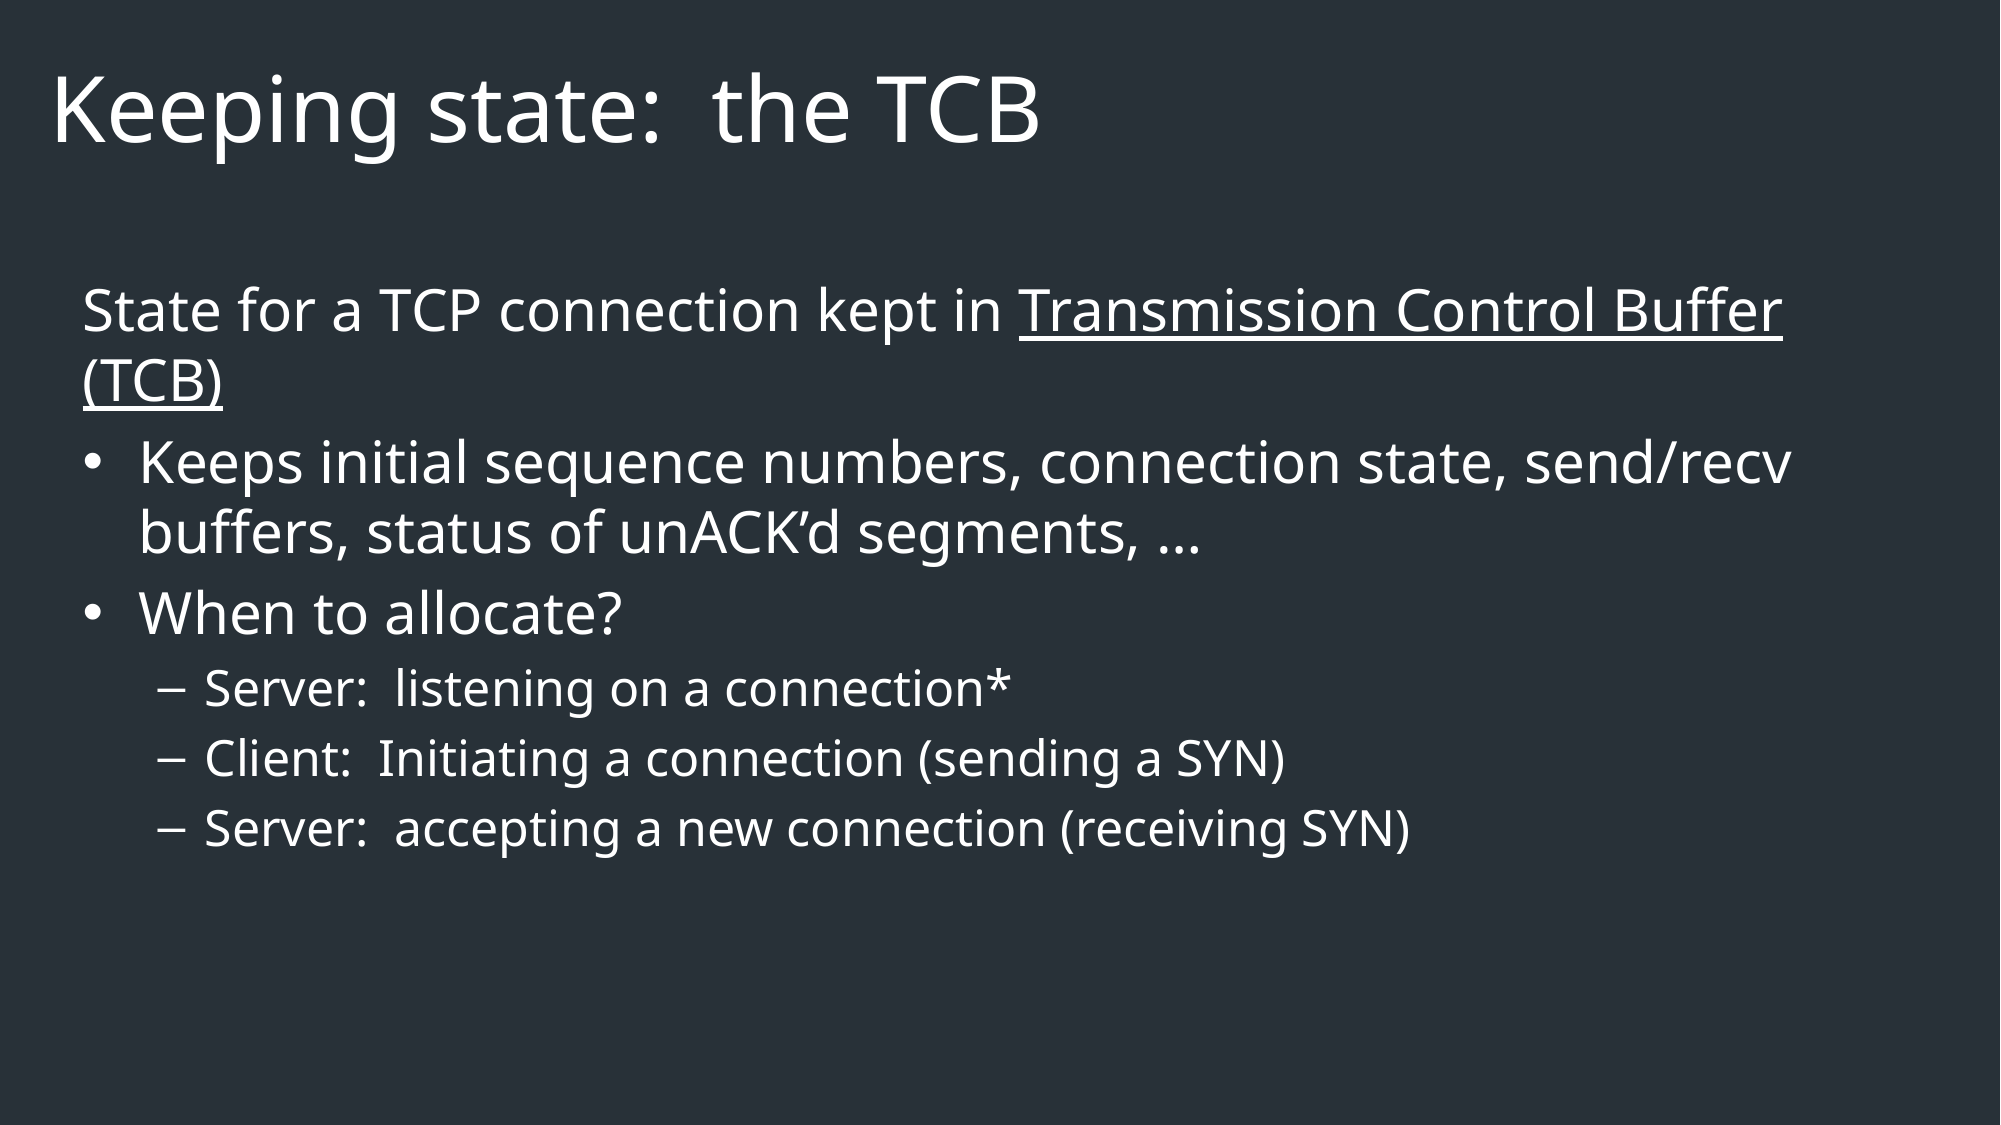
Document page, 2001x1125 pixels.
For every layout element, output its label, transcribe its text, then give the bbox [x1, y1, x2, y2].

title Keeping state: the TCB [34, 12, 1963, 200]
list State for a TCP connection kept in Transmission Control Buffer (TCB) Keeps initial sequence numbers, connection state, send/recv buffers, status of unACK’d segments, … When to allocate? Server: listening on a connection* Client: Initiating a connection (sending a SYN) Server: accepting a new connection (receiving SYN) [67, 266, 1933, 1009]
